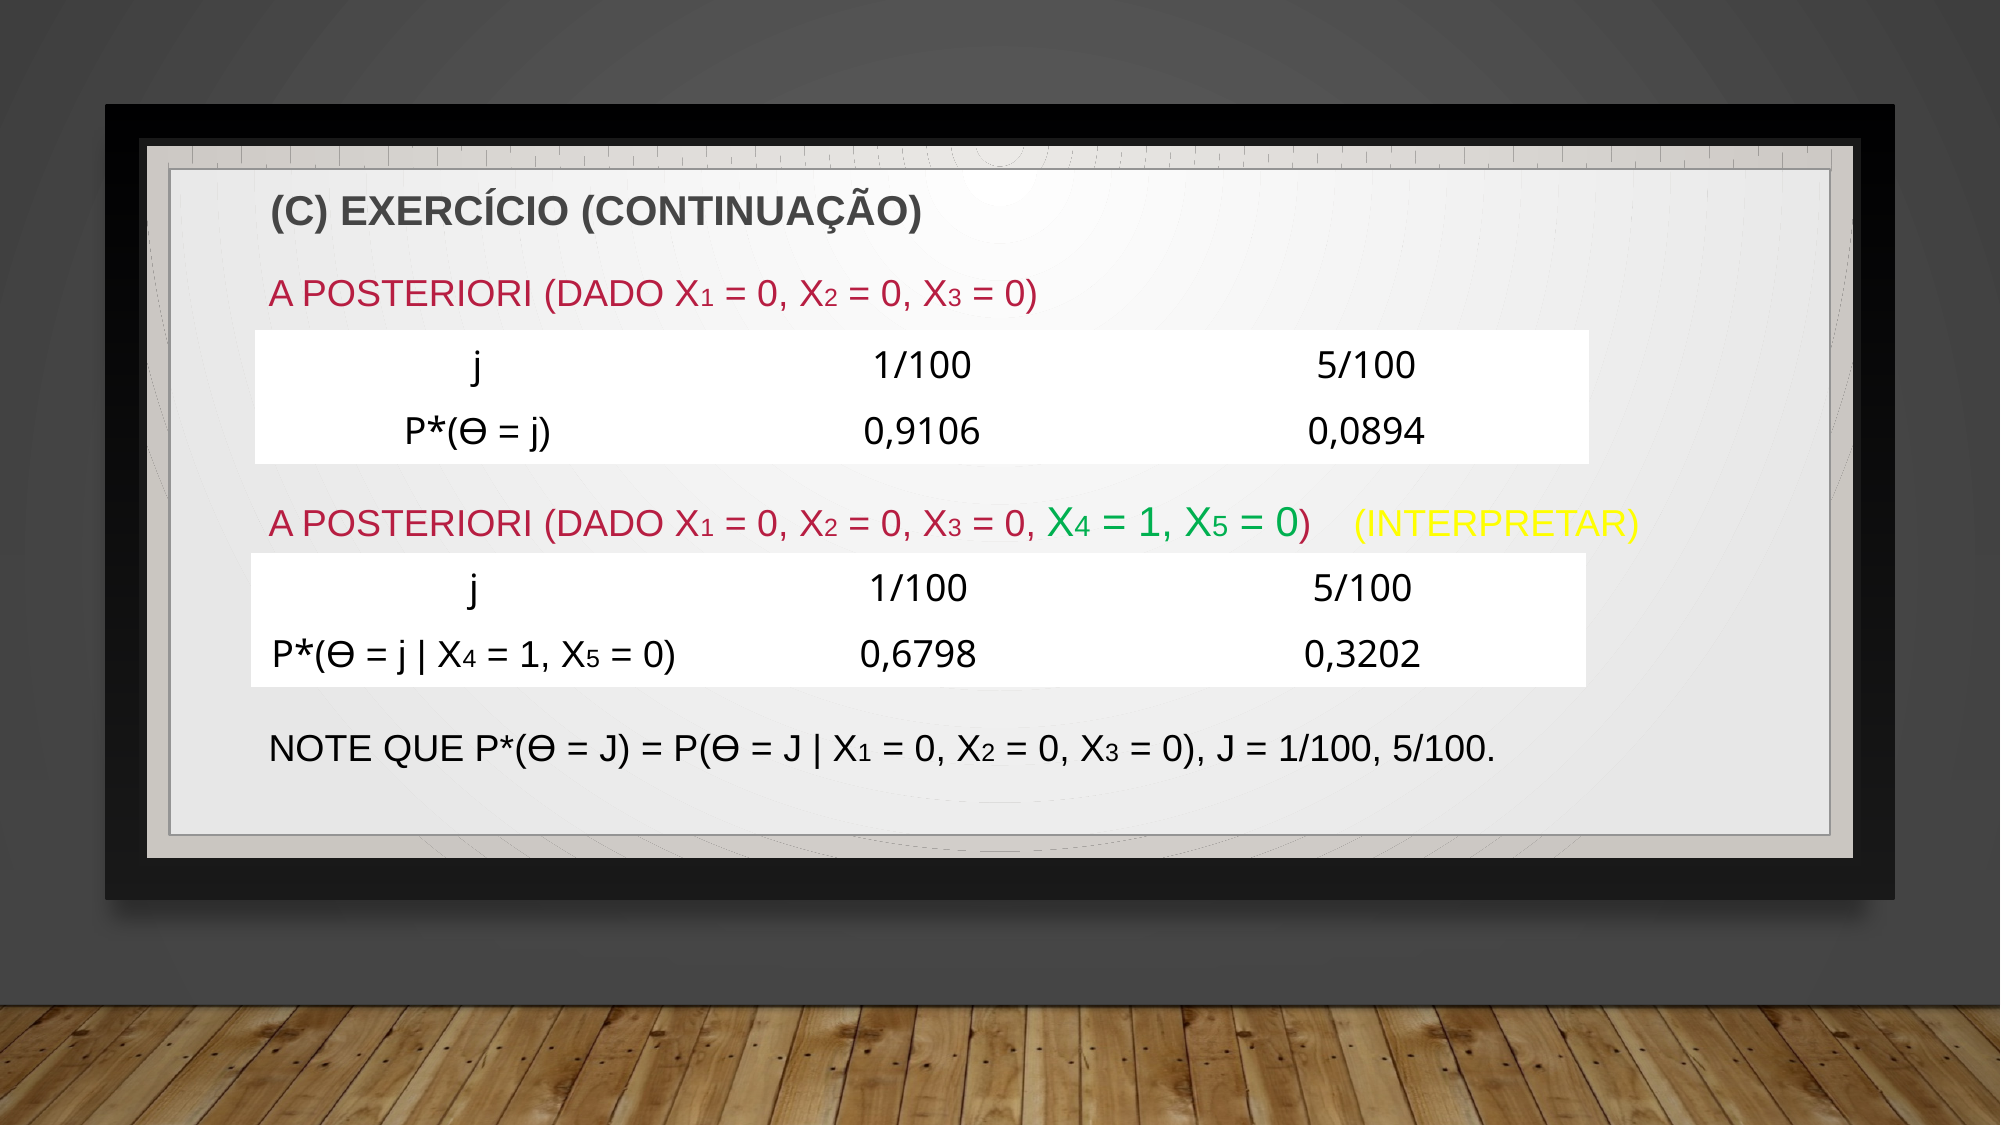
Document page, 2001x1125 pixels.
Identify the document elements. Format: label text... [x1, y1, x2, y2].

text_box [168, 168, 1831, 836]
text_box [0, 330, 2000, 1004]
table_cell 0,9106 [701, 400, 1143, 462]
text_box [105, 104, 1895, 900]
table_header 5/100 [1145, 332, 1588, 394]
table_cell P*(ϴ = j | X4 = 1, X5 = 0) [253, 623, 695, 685]
table_cell 0,6798 [697, 623, 1140, 685]
table_header 1/100 [697, 555, 1140, 617]
table_cell P*(ϴ = j) [256, 400, 699, 462]
table_header 5/100 [1141, 555, 1584, 617]
subtitle A posteriori (dado x1 = 0, x2 = 0, x3 = 0) A posteriori (dado x1 = 0, x2 = 0, x3 = 0, x4 = 1, x5 = 0) (interpretar) Note que P*(ϴ = j) = P(ϴ = j | x1 = 0, x2 = 0, x3 = 0), j = 1/100, 5/100. [253, 245, 1750, 832]
table_header j [253, 555, 695, 617]
text_box [142, 141, 1858, 863]
text_box [0, 0, 2000, 330]
table_cell 0,3202 [1141, 623, 1584, 685]
table_cell 0,0894 [1145, 400, 1588, 462]
table_header j [256, 332, 699, 394]
table_header 1/100 [701, 332, 1143, 394]
title (c) Exercício (continuação) [255, 168, 1749, 245]
picture [0, 1006, 2000, 1125]
